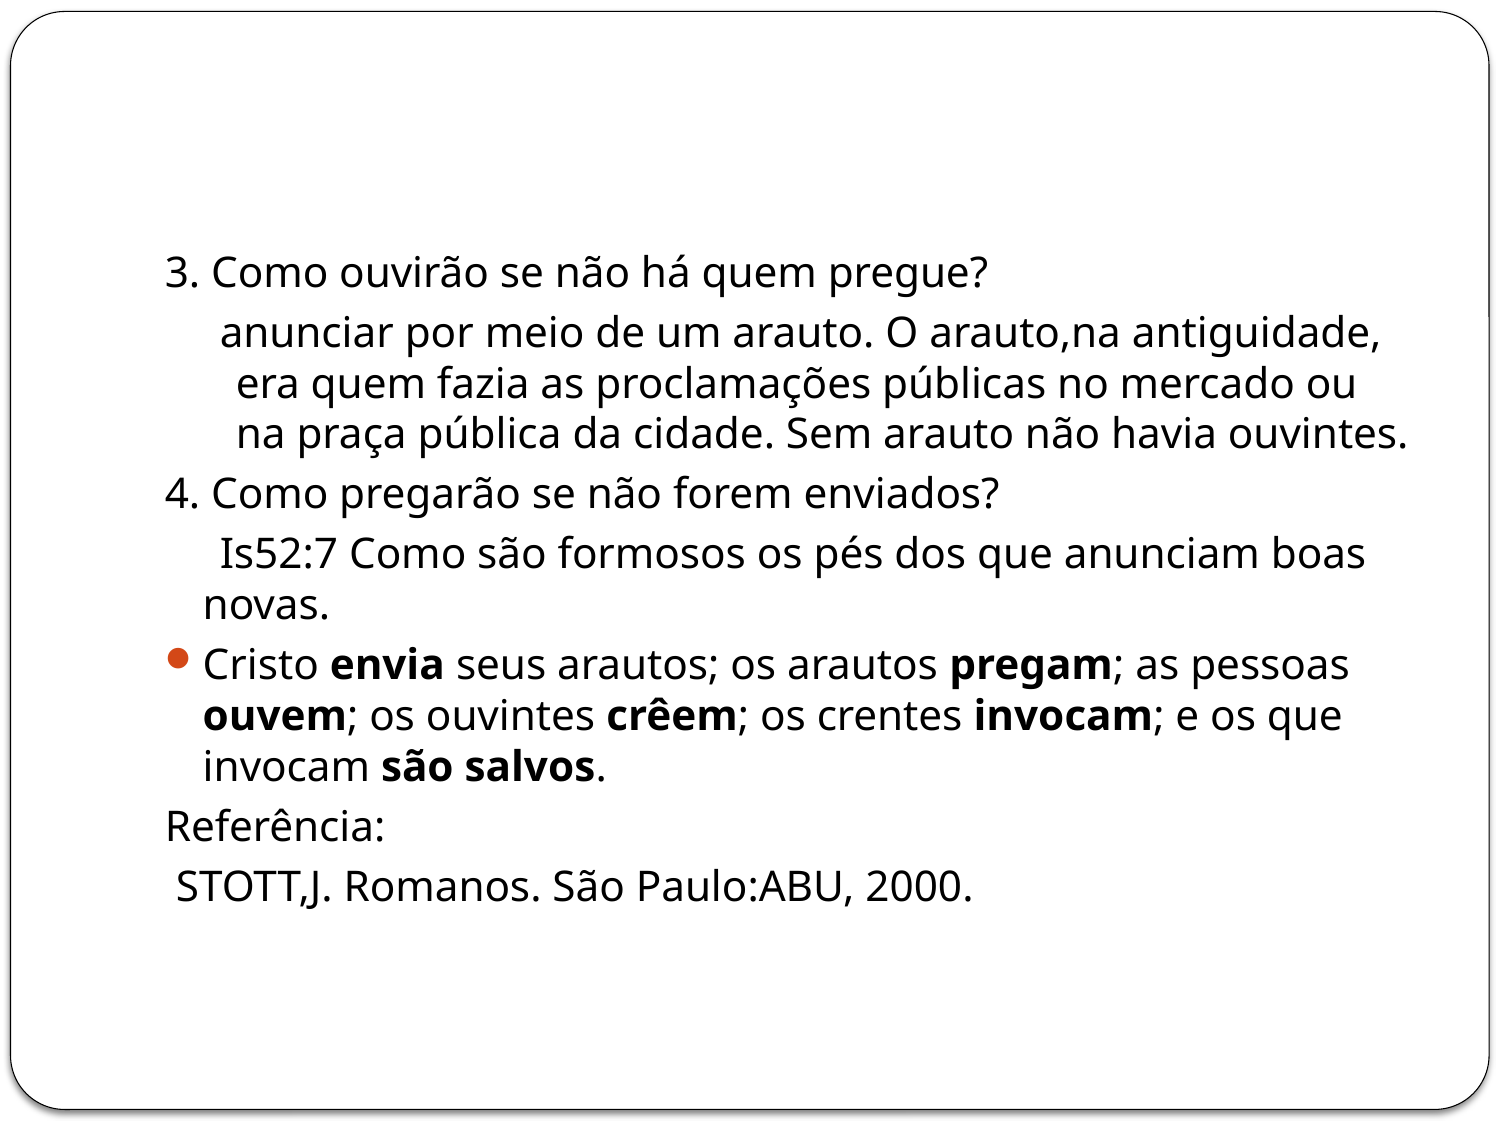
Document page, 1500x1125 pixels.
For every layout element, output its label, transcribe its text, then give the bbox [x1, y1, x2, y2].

list 3. Como ouvirão se não há quem pregue? anunciar por meio de um arauto. O arauto,na antiguidade, era quem fazia as proclamações públicas no mercado ou na praça pública da cidade. Sem arauto não havia ouvintes. 4. Como pregarão se não forem enviados? Is52:7 Como são formosos os pés dos que anunciam boas novas. Cristo envia seus arautos; os arautos pregam; as pessoas ouvem; os ouvintes crêem; os crentes invocam; e os que invocam são salvos. Referência: STOTT,J. Romanos. São Paulo:ABU, 2000. [150, 237, 1425, 988]
